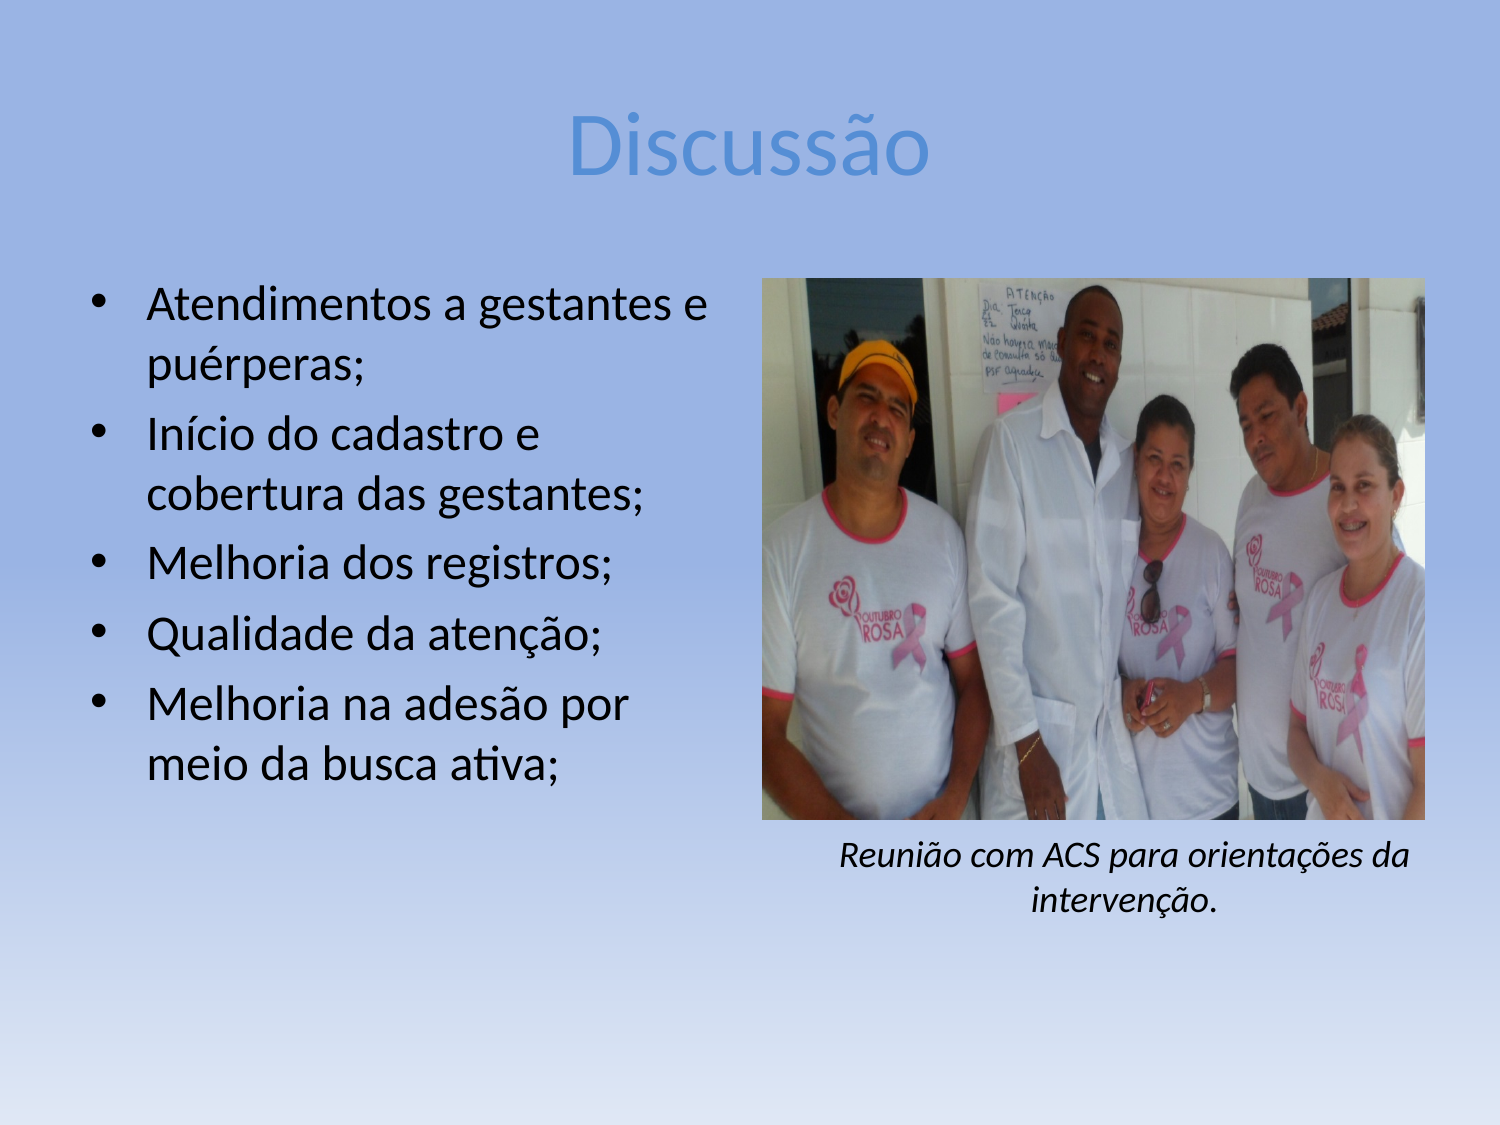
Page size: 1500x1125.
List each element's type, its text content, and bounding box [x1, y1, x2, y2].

text_box Reunião com ACS para orientações da intervenção. [749, 822, 1500, 927]
title Discussão [75, 45, 1425, 233]
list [762, 278, 1426, 821]
list Atendimentos a gestantes e puérperas; Início do cadastro e cobertura das gestantes; Melhoria dos registros; Qualidade da atenção; Melhoria na adesão por meio da busca ativa; [75, 262, 738, 1005]
